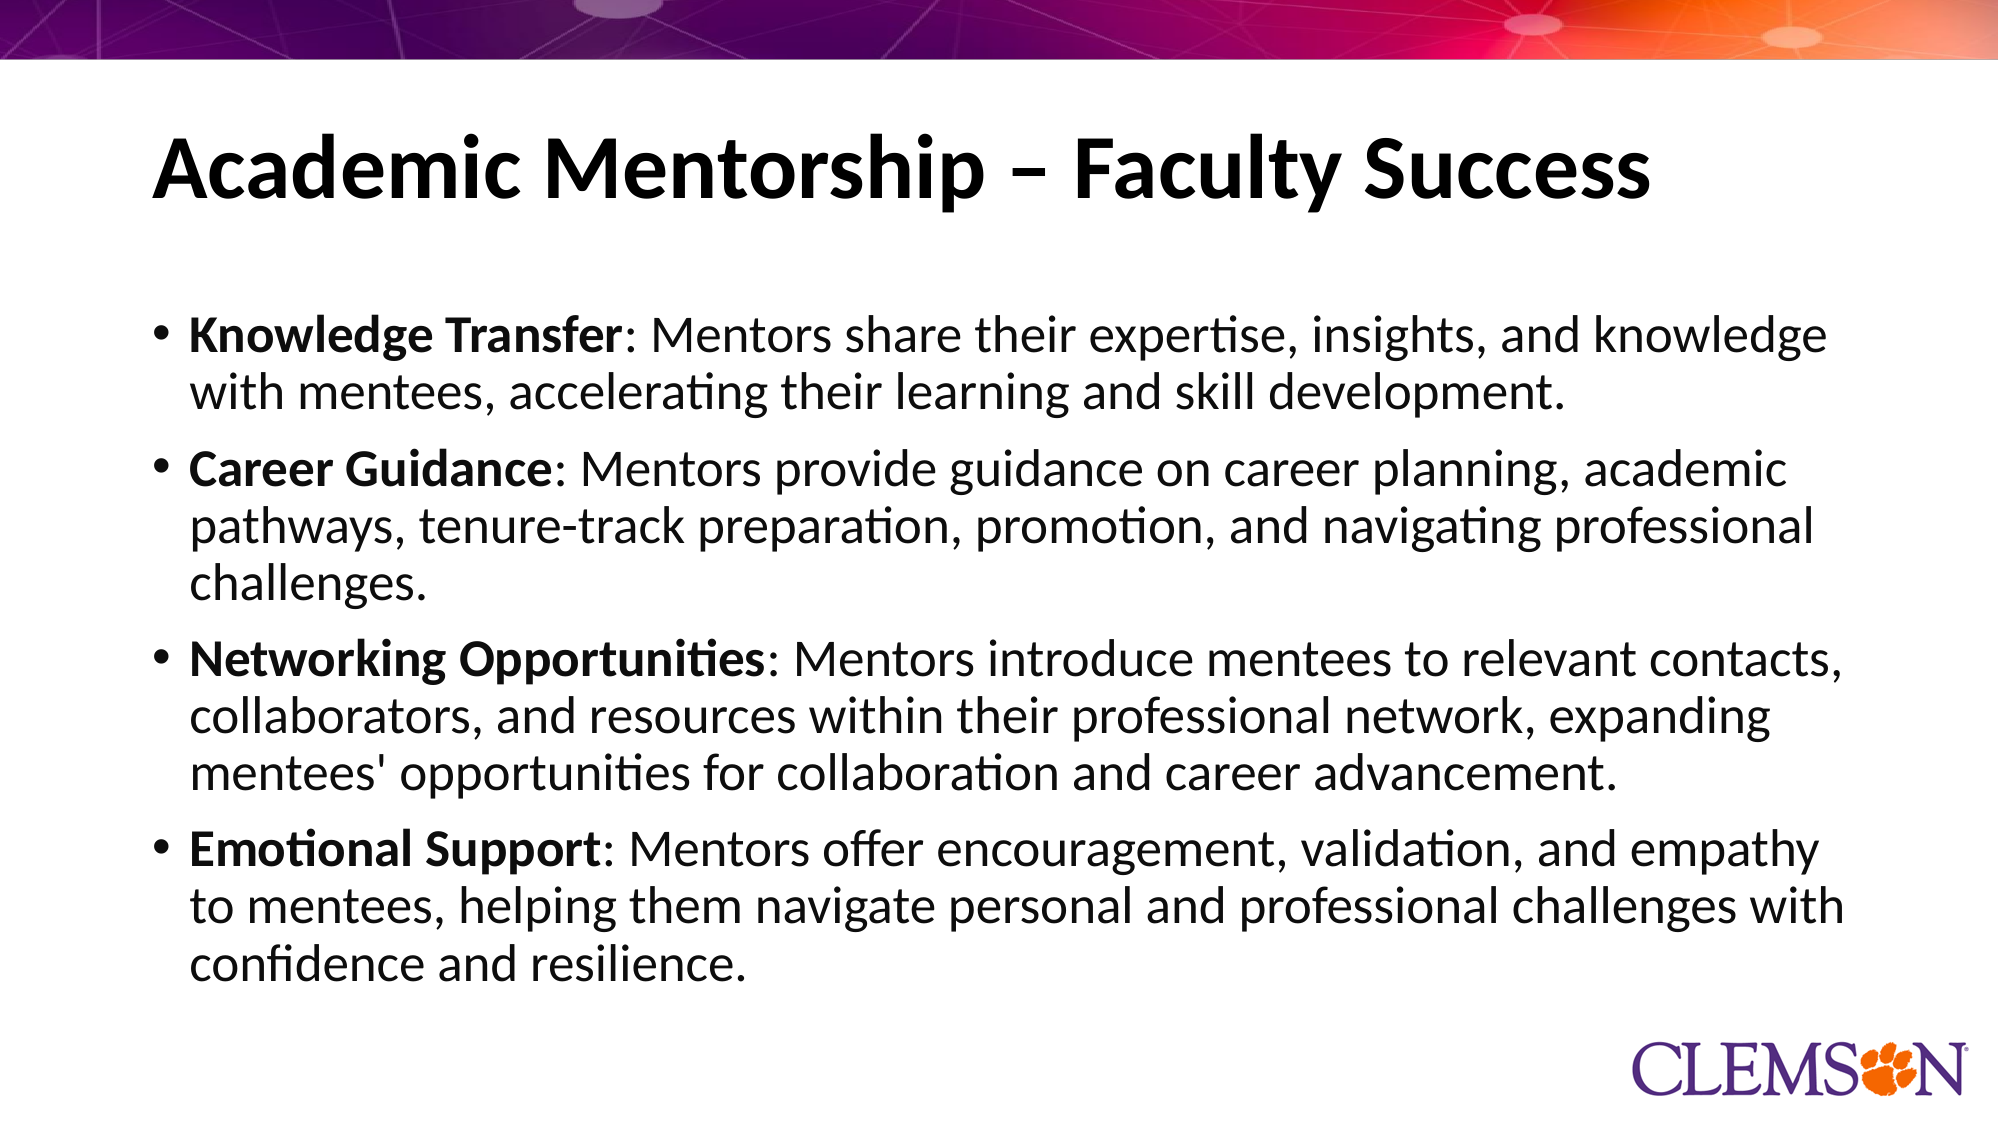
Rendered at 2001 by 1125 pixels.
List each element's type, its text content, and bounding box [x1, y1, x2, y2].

picture [0, 0, 2000, 60]
list Knowledge Transfer: Mentors share their expertise, insights, and knowledge with mentees, accelerating their learning and skill development. Career Guidance: Mentors provide guidance on career planning, academic pathways, tenure-track preparation, promotion, and navigating professional challenges. Networking Opportunities: Mentors introduce mentees to relevant contacts, collaborators, and resources within their professional network, expanding mentees' opportunities for collaboration and career advancement. Emotional Support: Mentors offer encouragement, validation, and empathy to mentees, helping them navigate personal and professional challenges with confidence and resilience. [137, 299, 1863, 1014]
title Academic Mentorship – Faculty Success [137, 59, 1863, 278]
picture [1626, 1030, 1973, 1105]
